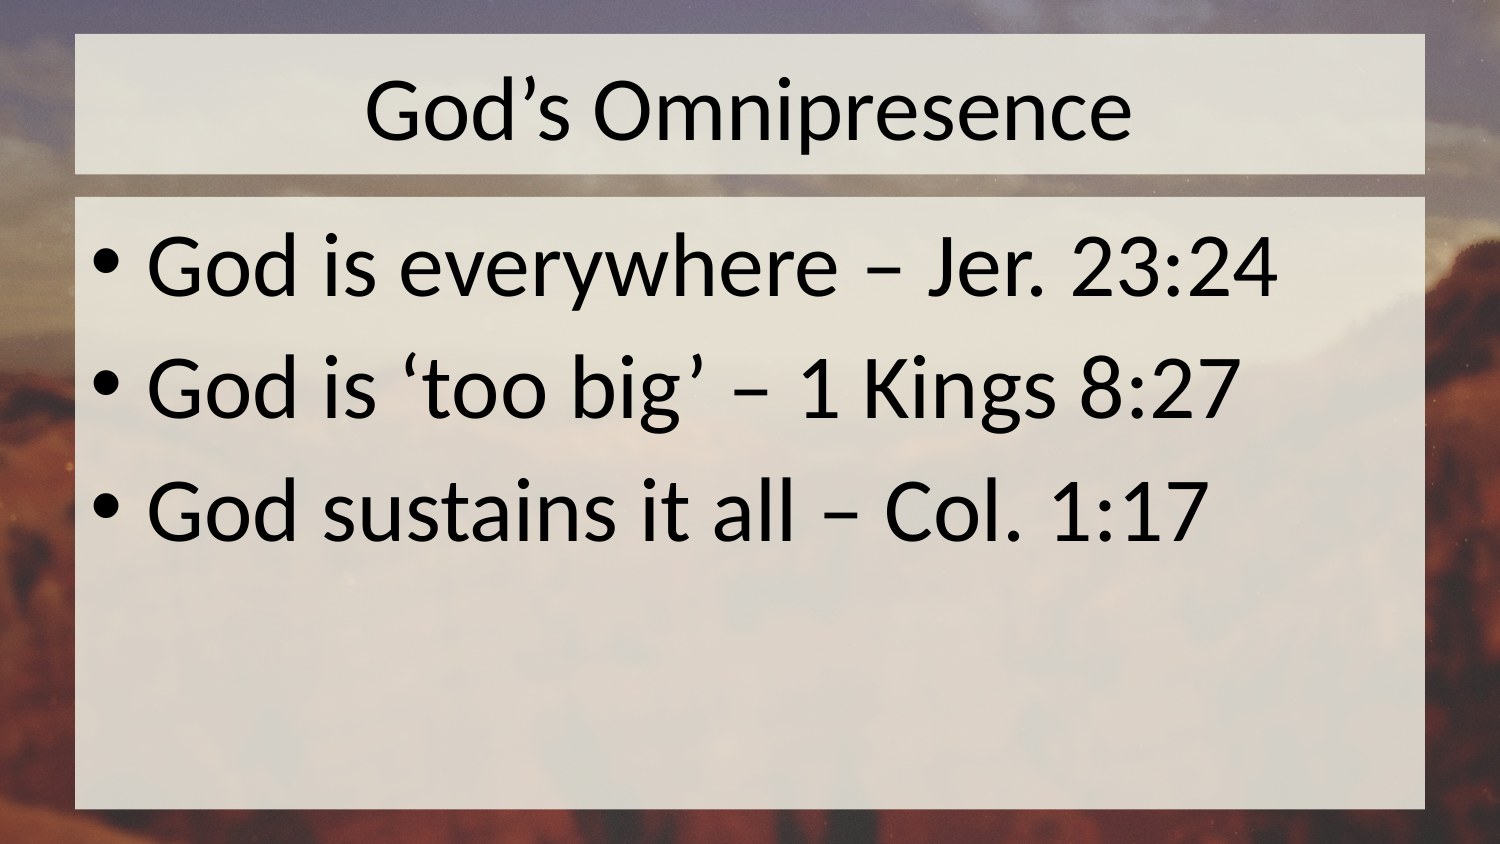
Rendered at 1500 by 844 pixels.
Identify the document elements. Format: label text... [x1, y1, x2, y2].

picture [0, 0, 1500, 844]
title God’s Omnipresence [75, 33, 1425, 175]
list God is everywhere – Jer. 23:24 God is ‘too big’ – 1 Kings 8:27 God sustains it all – Col. 1:17 [75, 196, 1425, 810]
